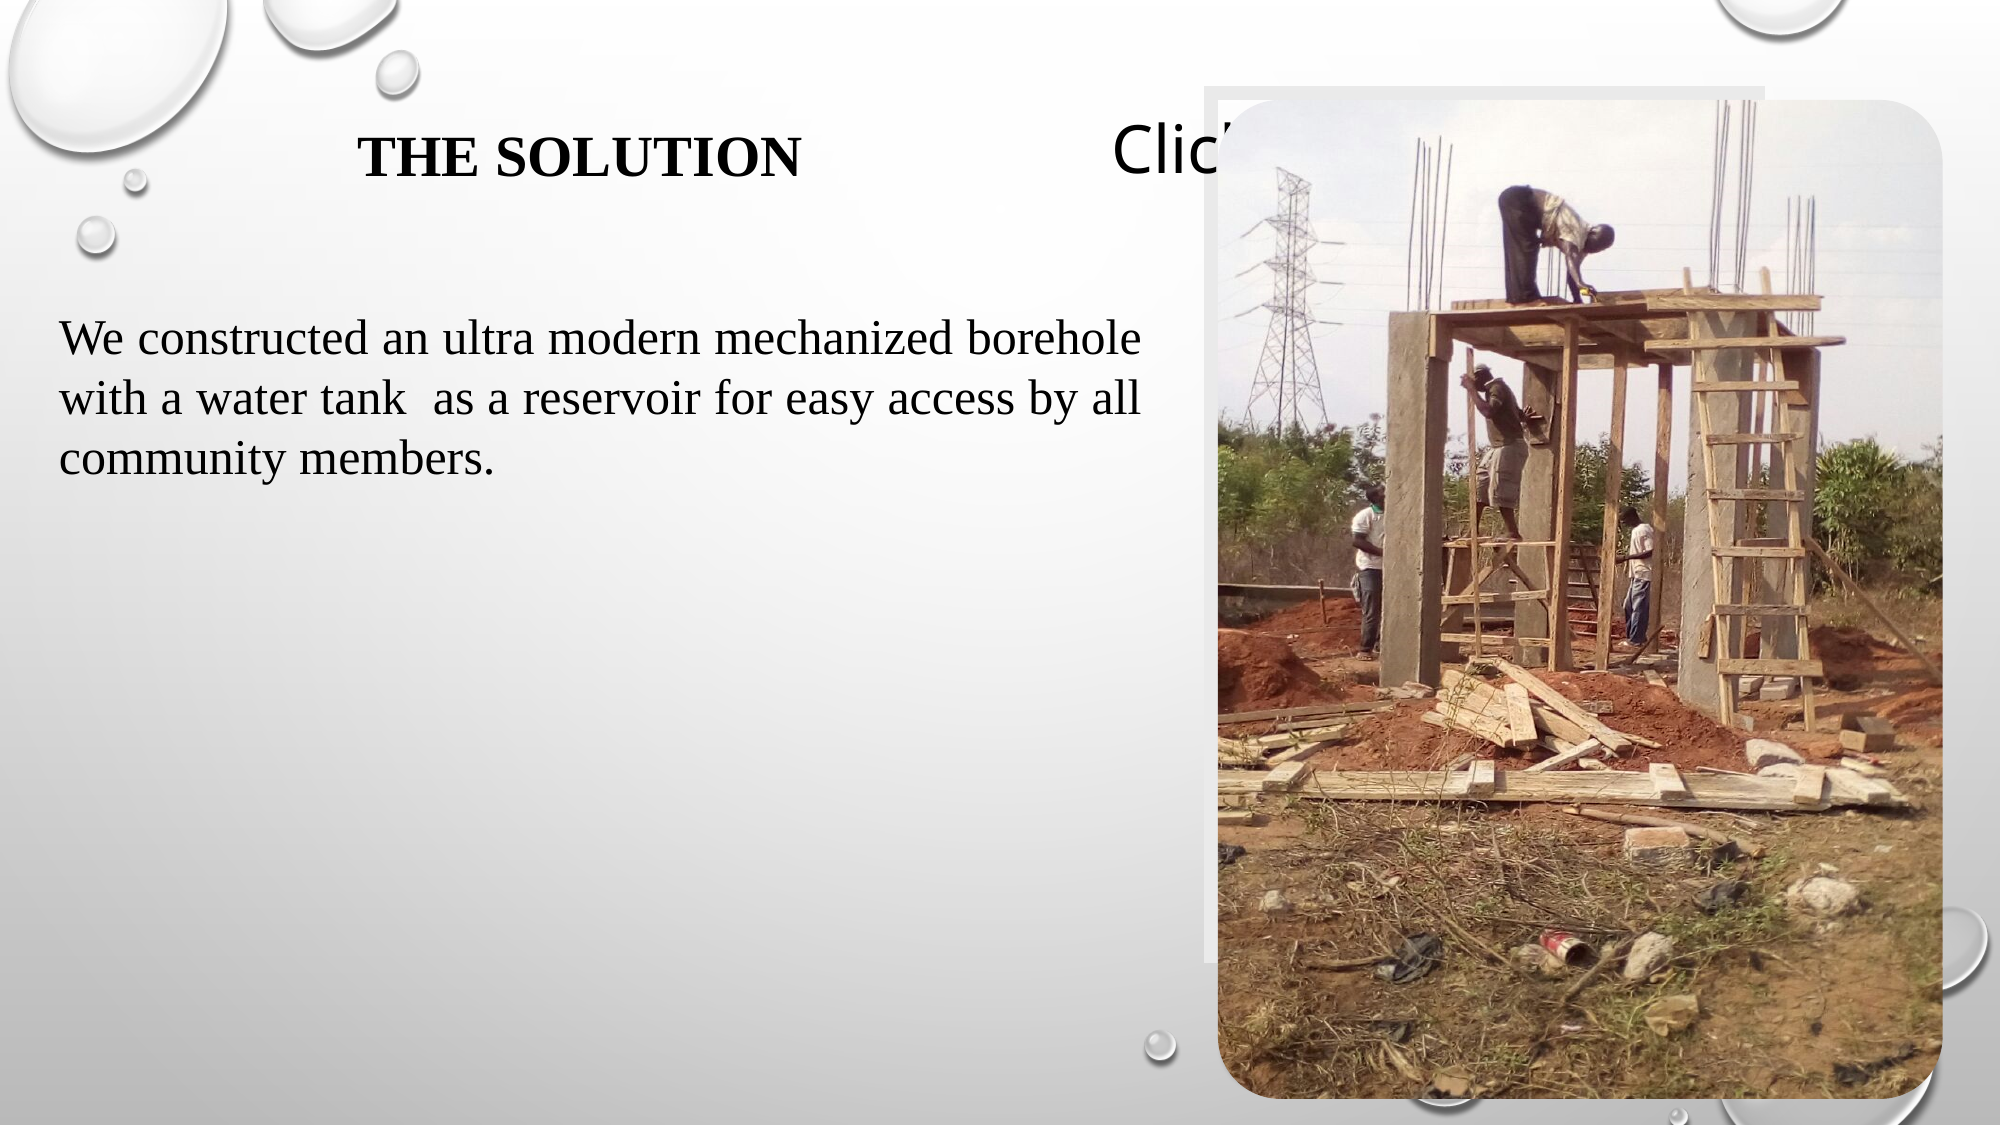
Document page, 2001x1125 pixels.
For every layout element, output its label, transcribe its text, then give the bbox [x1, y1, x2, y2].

title THE SOLUTION [299, 116, 861, 197]
list We constructed an ultra modern mechanized borehole with a water tank as a reservoir for easy access by all community members. [43, 216, 1158, 1125]
picture [0, 0, 2000, 1125]
